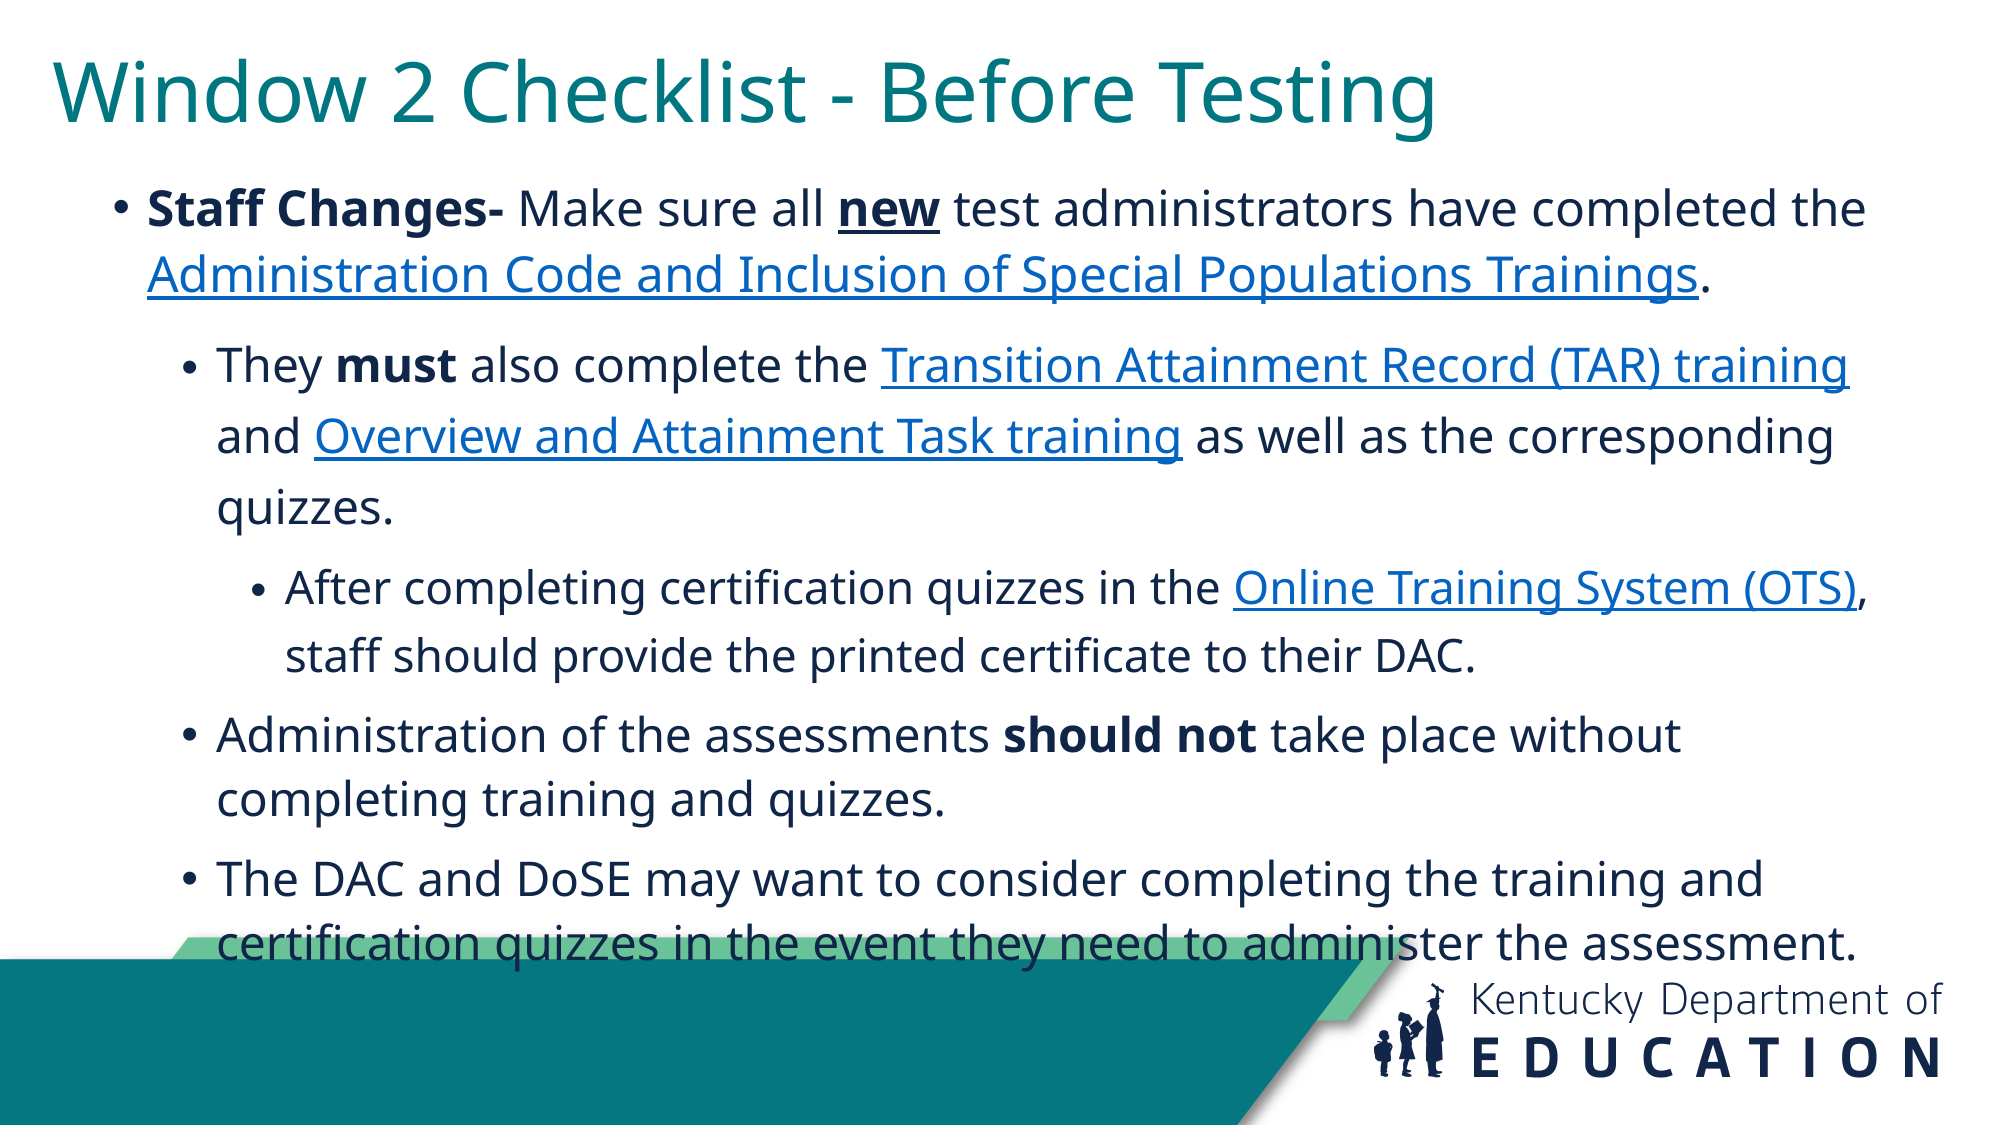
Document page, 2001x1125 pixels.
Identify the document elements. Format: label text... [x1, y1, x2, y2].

picture [0, 0, 2001, 1125]
title Window 2 Checklist - Before Testing [0, 0, 1744, 191]
list Staff Changes- Make sure all new test administrators have completed the Administration Code and Inclusion of Special Populations Trainings. They must also complete the Transition Attainment Record (TAR) training and Overview and Attainment Task training as well as the corresponding quizzes. After completing certification quizzes in the Online Training System (OTS), staff should provide the printed certificate to their DAC. Administration of the assessments should not take place without completing training and quizzes. The DAC and DoSE may want to consider completing the training and certification quizzes in the event they need to administer the assessment. [97, 163, 1926, 993]
